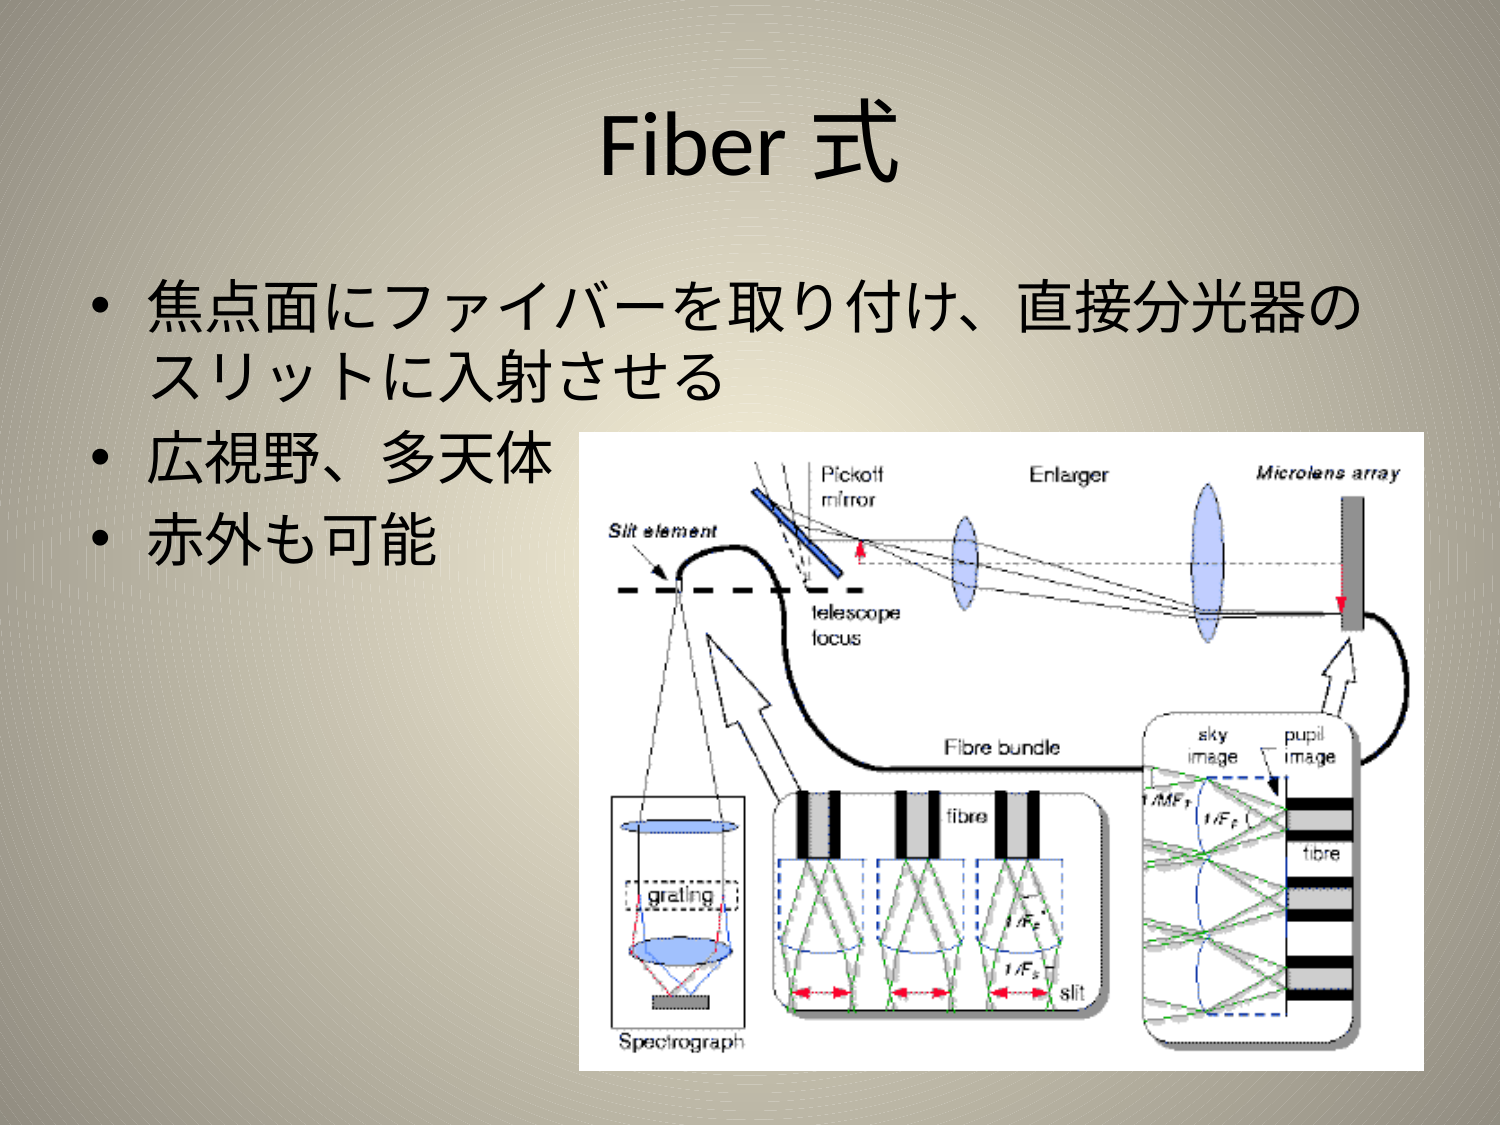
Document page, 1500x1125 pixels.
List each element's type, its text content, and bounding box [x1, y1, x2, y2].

title Fiber式 [75, 45, 1425, 233]
picture [579, 432, 1424, 1071]
list 焦点面にファイバーを取り付け、直接分光器のスリットに入射させる 広視野、多天体 赤外も可能 [75, 262, 1425, 1005]
